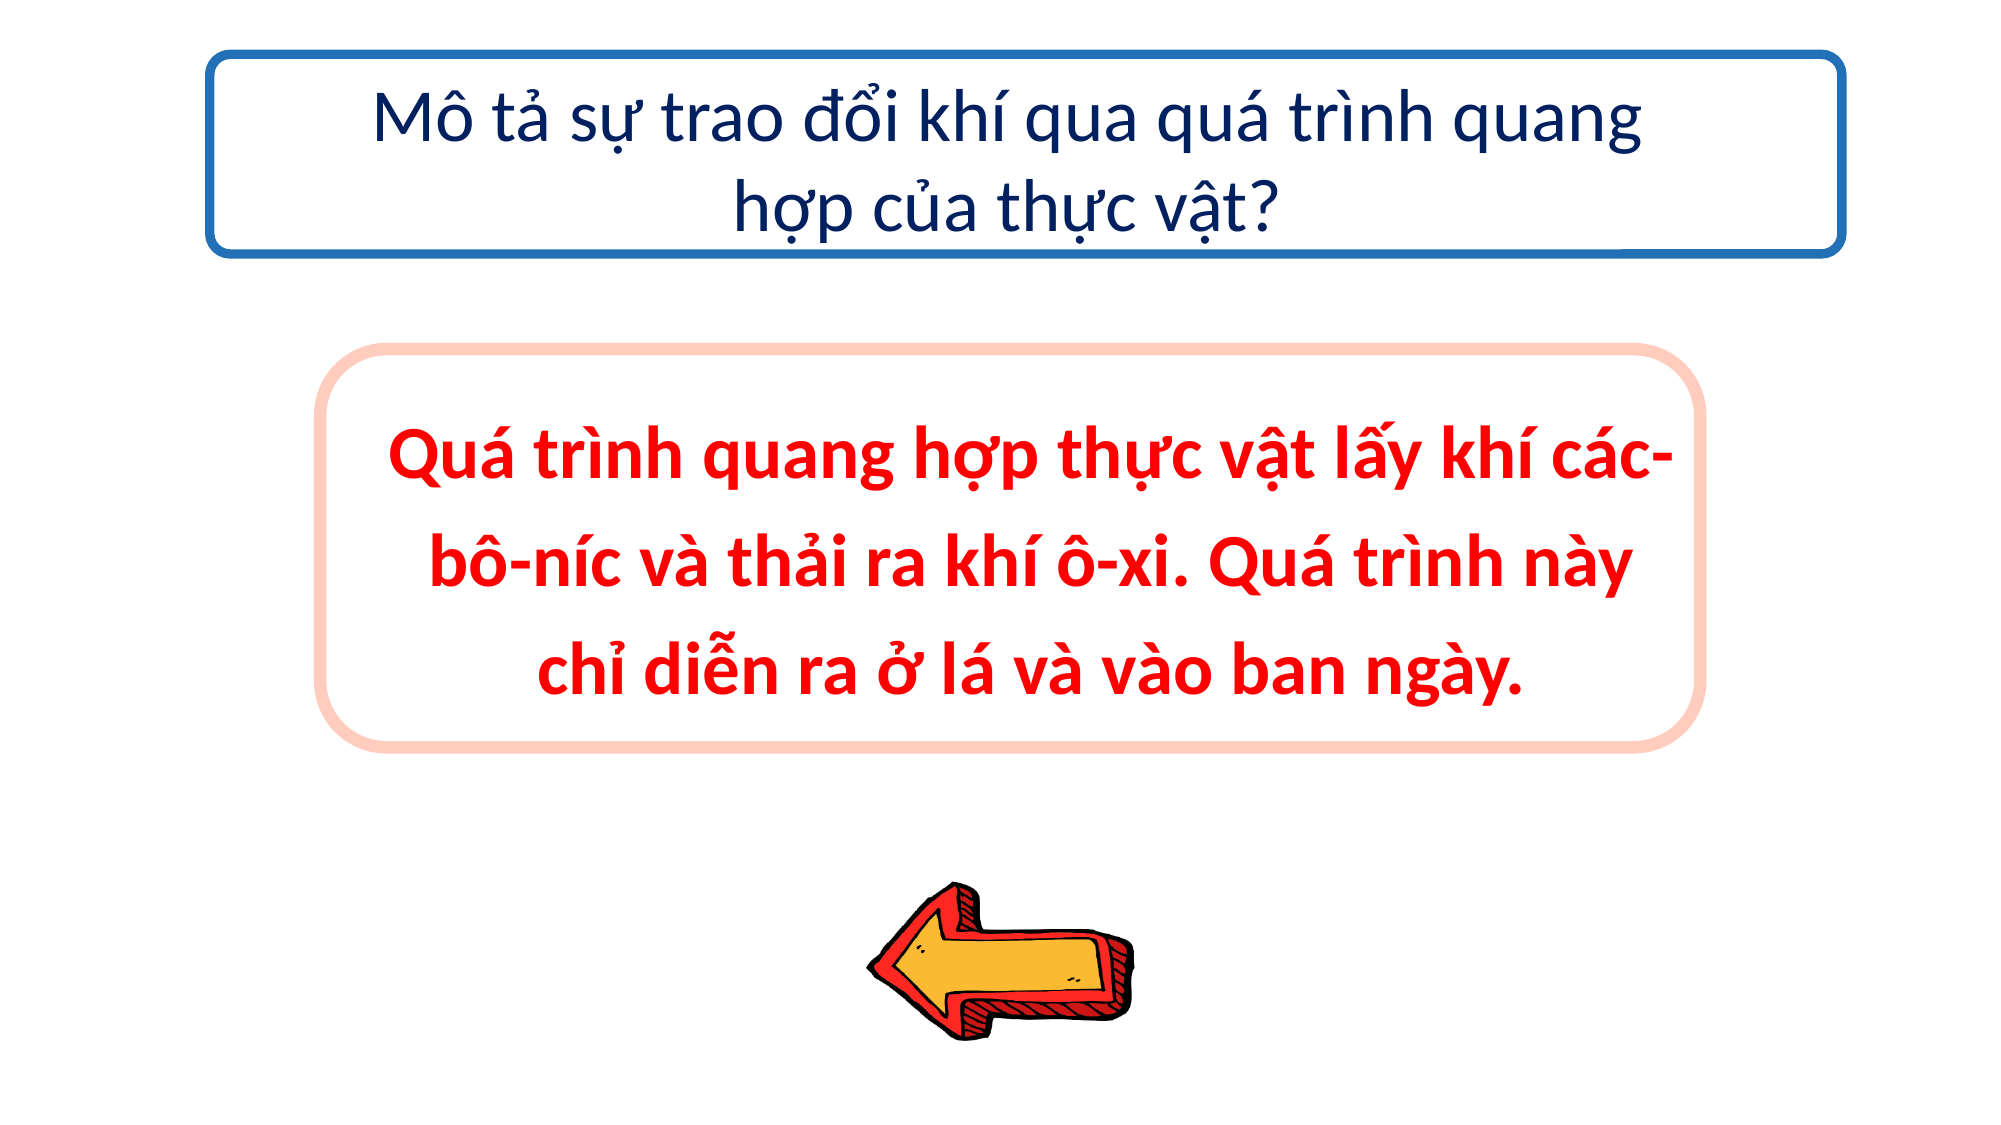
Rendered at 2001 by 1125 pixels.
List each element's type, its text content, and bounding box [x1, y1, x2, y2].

text_box [207, 52, 1845, 257]
picture [749, 871, 1251, 1052]
text_box Mô tả sự trao đổi khí qua quá trình quang hợp của thực vật? [307, 58, 1708, 254]
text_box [319, 348, 1701, 862]
